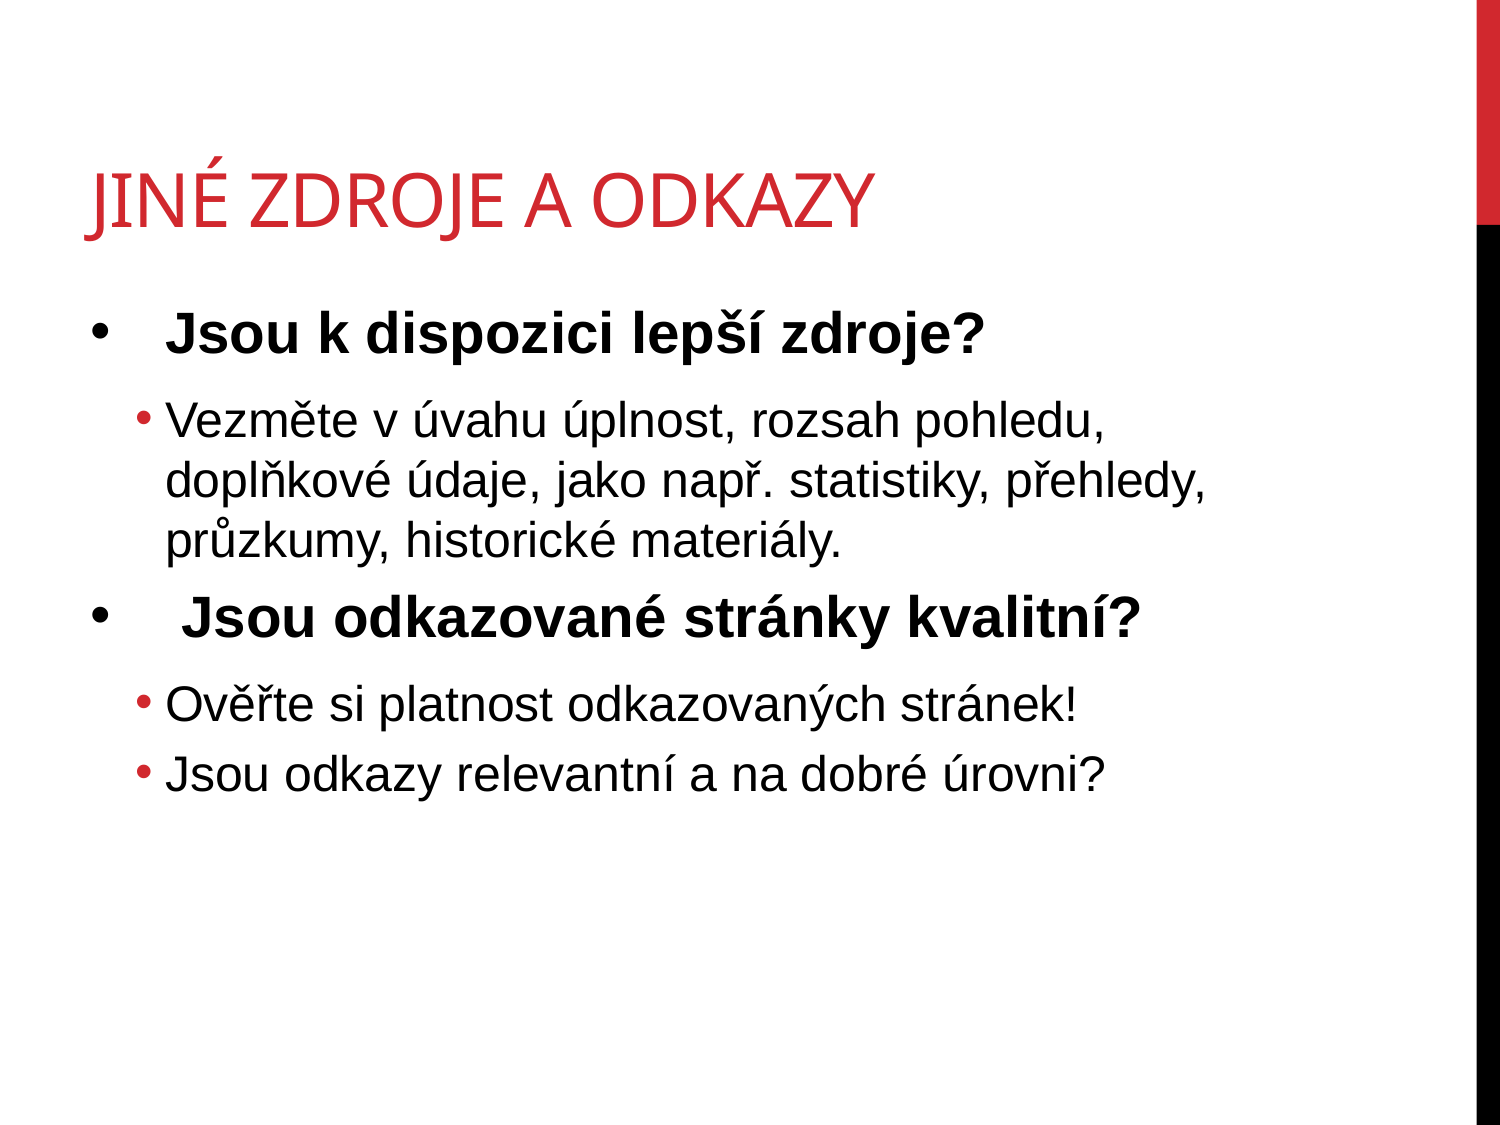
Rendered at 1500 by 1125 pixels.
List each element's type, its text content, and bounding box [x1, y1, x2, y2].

list Jsou k dispozici lepší zdroje? Vezměte v úvahu úplnost, rozsah pohledu, doplňkové údaje, jako např. statistiky, přehledy, průzkumy, historické materiály. Jsou odkazované stránky kvalitní? Ověřte si platnost odkazovaných stránek! Jsou odkazy relevantní a na dobré úrovni? [75, 287, 1325, 1005]
title Jiné zdroje a odkazy [75, 24, 1329, 250]
